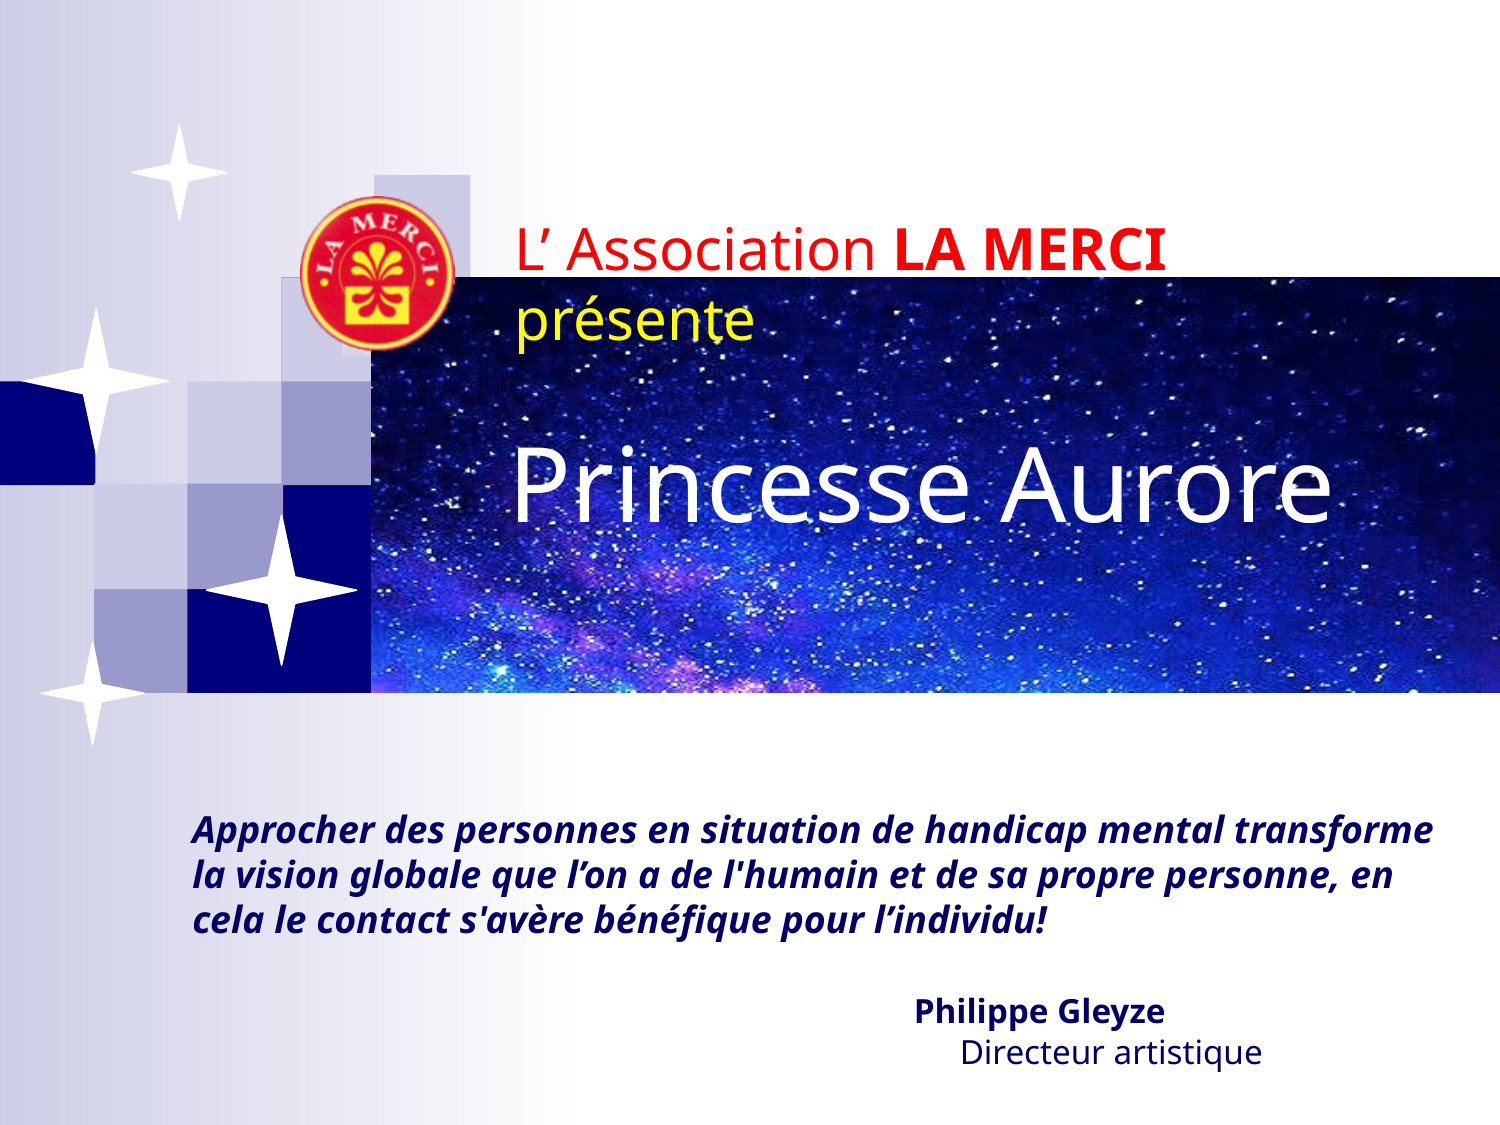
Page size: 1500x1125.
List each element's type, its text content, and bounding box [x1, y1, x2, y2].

text_box L’ Association LA MERCI présente [499, 205, 1247, 275]
text_box [21, 306, 172, 457]
text_box [206, 515, 357, 666]
text_box [41, 641, 144, 745]
picture [300, 195, 1500, 693]
text_box [132, 125, 227, 220]
text_box Approcher des personnes en situation de handicap mental transforme la vision globale que l’on a de l'humain et de sa propre personne, en cela le contact s'avère bénéfique pour l’individu! Philippe Gleyze Directeur artistique [177, 798, 1481, 1119]
